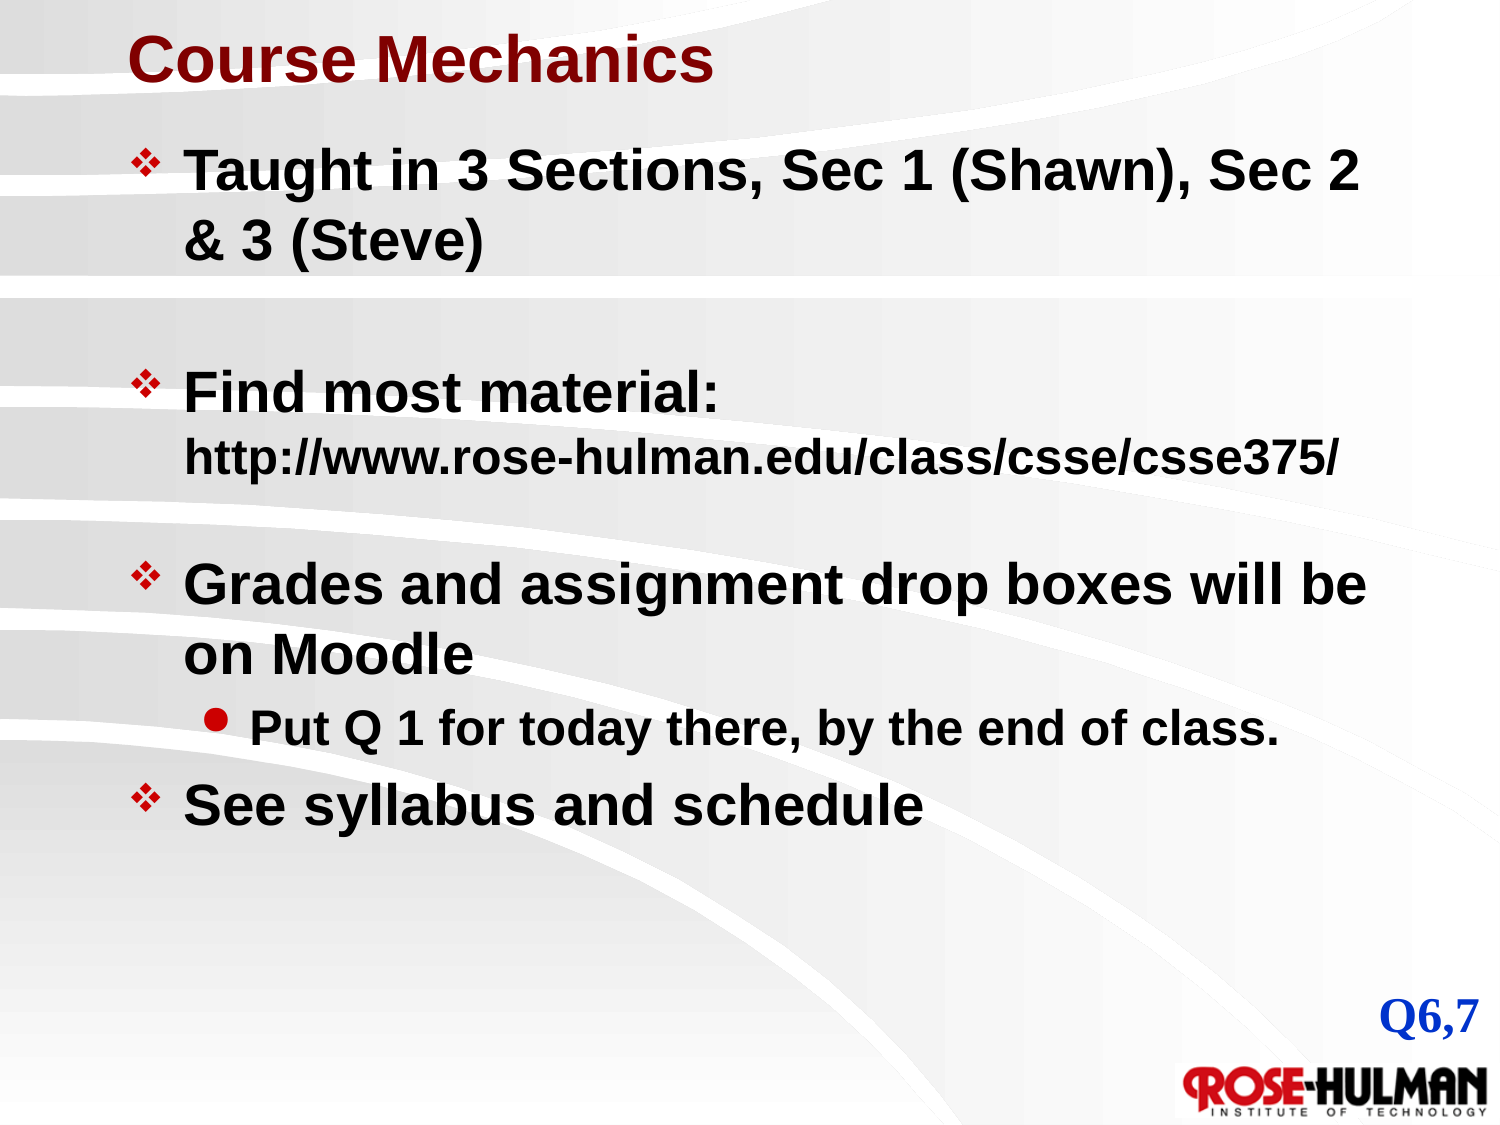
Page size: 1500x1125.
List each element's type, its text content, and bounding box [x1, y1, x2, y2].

text_box Q6,7 [1363, 974, 1495, 1050]
list Taught in 3 Sections, Sec 1 (Shawn), Sec 2 & 3 (Steve) Find most material: http://www.rose-hulman.edu/class/csse/csse375/ Grades and assignment drop boxes will be on Moodle Put Q 1 for today there, by the end of class. See syllabus and schedule [112, 124, 1388, 1026]
picture [1175, 1063, 1500, 1118]
title Course Mechanics [112, 12, 1388, 101]
